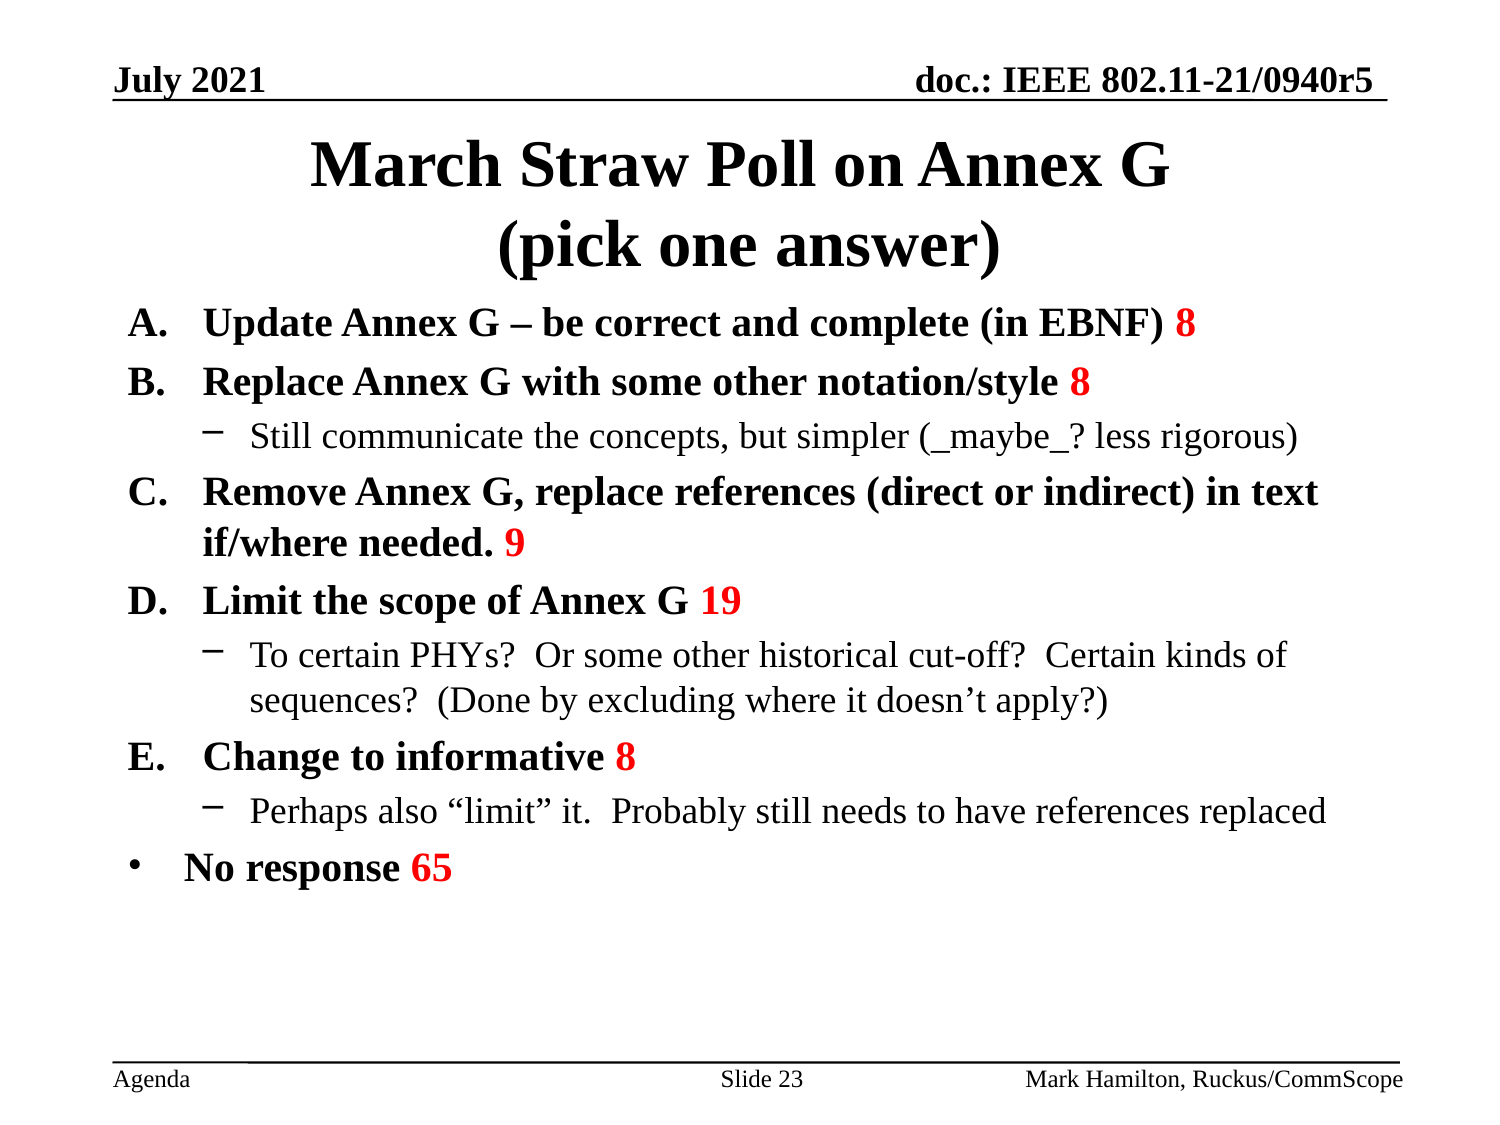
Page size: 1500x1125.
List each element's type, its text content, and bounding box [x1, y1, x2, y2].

list Update Annex G – be correct and complete (in EBNF) 8 Replace Annex G with some other notation/style 8 Still communicate the concepts, but simpler (_maybe_? less rigorous) Remove Annex G, replace references (direct or indirect) in text if/where needed. 9 Limit the scope of Annex G 19 To certain PHYs? Or some other historical cut-off? Certain kinds of sequences? (Done by excluding where it doesn’t apply?) Change to informative 8 Perhaps also “limit” it. Probably still needs to have references replaced No response 65 [112, 287, 1388, 1000]
title March Straw Poll on Annex G (pick one answer) [112, 112, 1388, 287]
